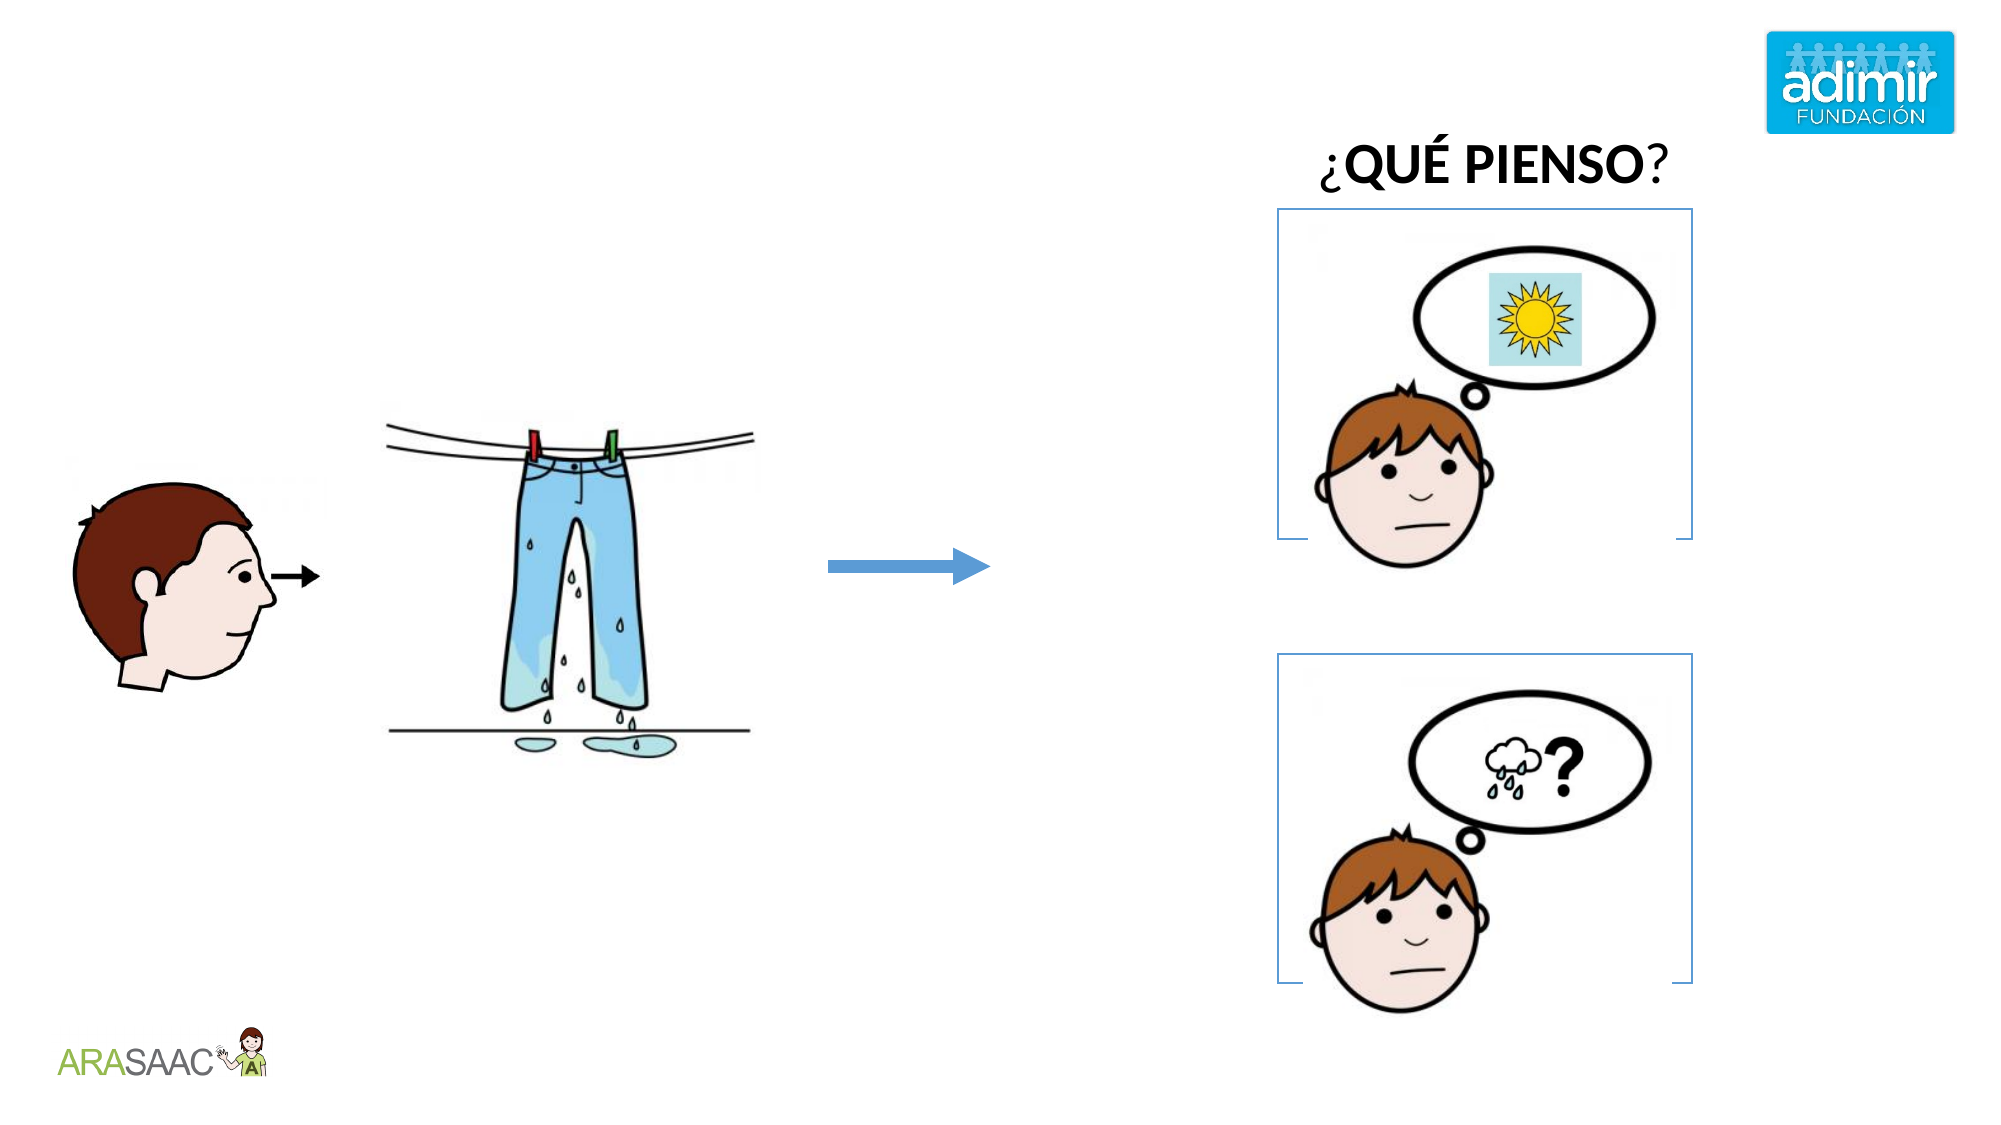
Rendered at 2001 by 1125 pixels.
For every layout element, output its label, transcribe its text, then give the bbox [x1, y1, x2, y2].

picture [1843, 110, 1851, 123]
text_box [1278, 208, 1692, 623]
picture [1827, 110, 1831, 123]
picture [1798, 110, 1807, 123]
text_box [1278, 653, 1692, 1067]
picture [51, 1026, 273, 1078]
picture [1917, 116, 1923, 123]
picture [1783, 44, 1937, 102]
picture [1912, 110, 1917, 123]
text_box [65, 401, 761, 781]
picture [1764, 27, 1957, 134]
text_box ¿QUÉ PIENSO? [1303, 118, 1692, 203]
